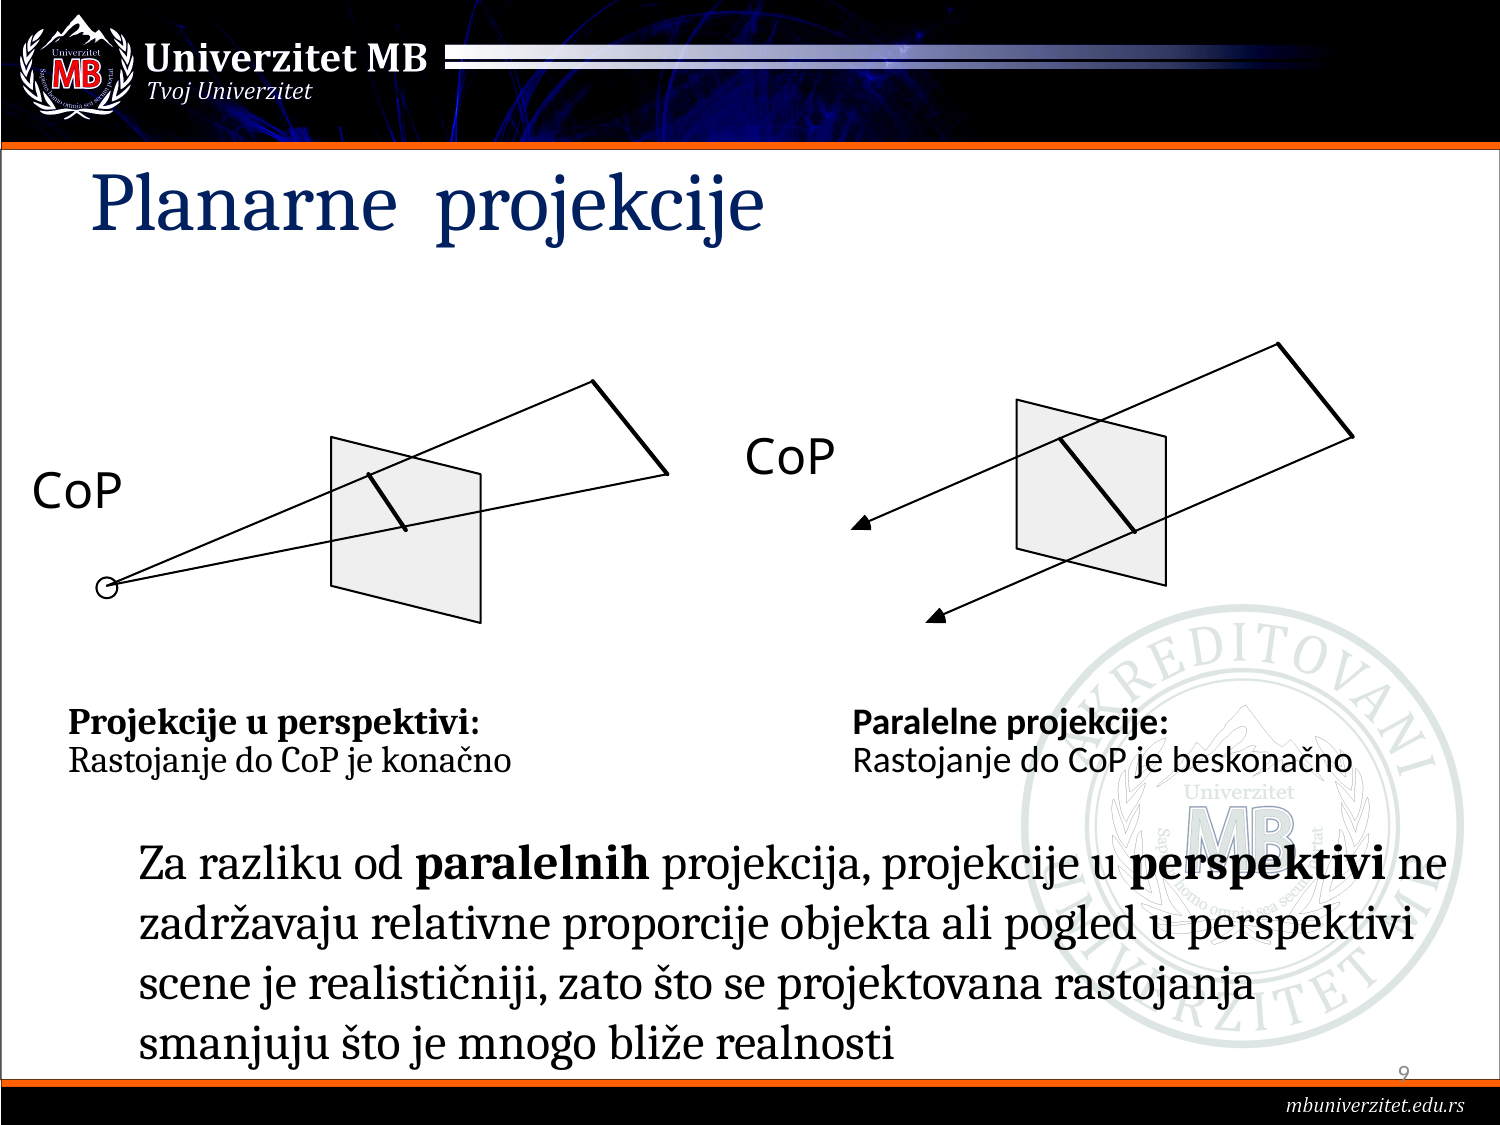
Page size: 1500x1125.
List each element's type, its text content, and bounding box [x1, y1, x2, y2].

text_box CoP [17, 450, 86, 526]
text_box Za razliku od paralelnih projekcija, projekcije u perspektivi ne zadržavaju relativne proporcije objekta ali pogled u perspektivi scene je realističniji, zato što se projektovana rastojanja smanjuju što je mnogo bliže realnosti [123, 822, 1471, 1077]
text_box Projekcije u perspektivi: Rastojanje do CoP je konačno [57, 699, 772, 785]
title Planarne projekcije [75, 103, 1425, 291]
picture [0, 0, 1500, 1125]
text_box Paralelne projekcije: Rastojanje do CoP je beskonačno [842, 699, 1420, 785]
slide_number 9 [1074, 1077, 1425, 1103]
text_box CoP [729, 416, 836, 492]
